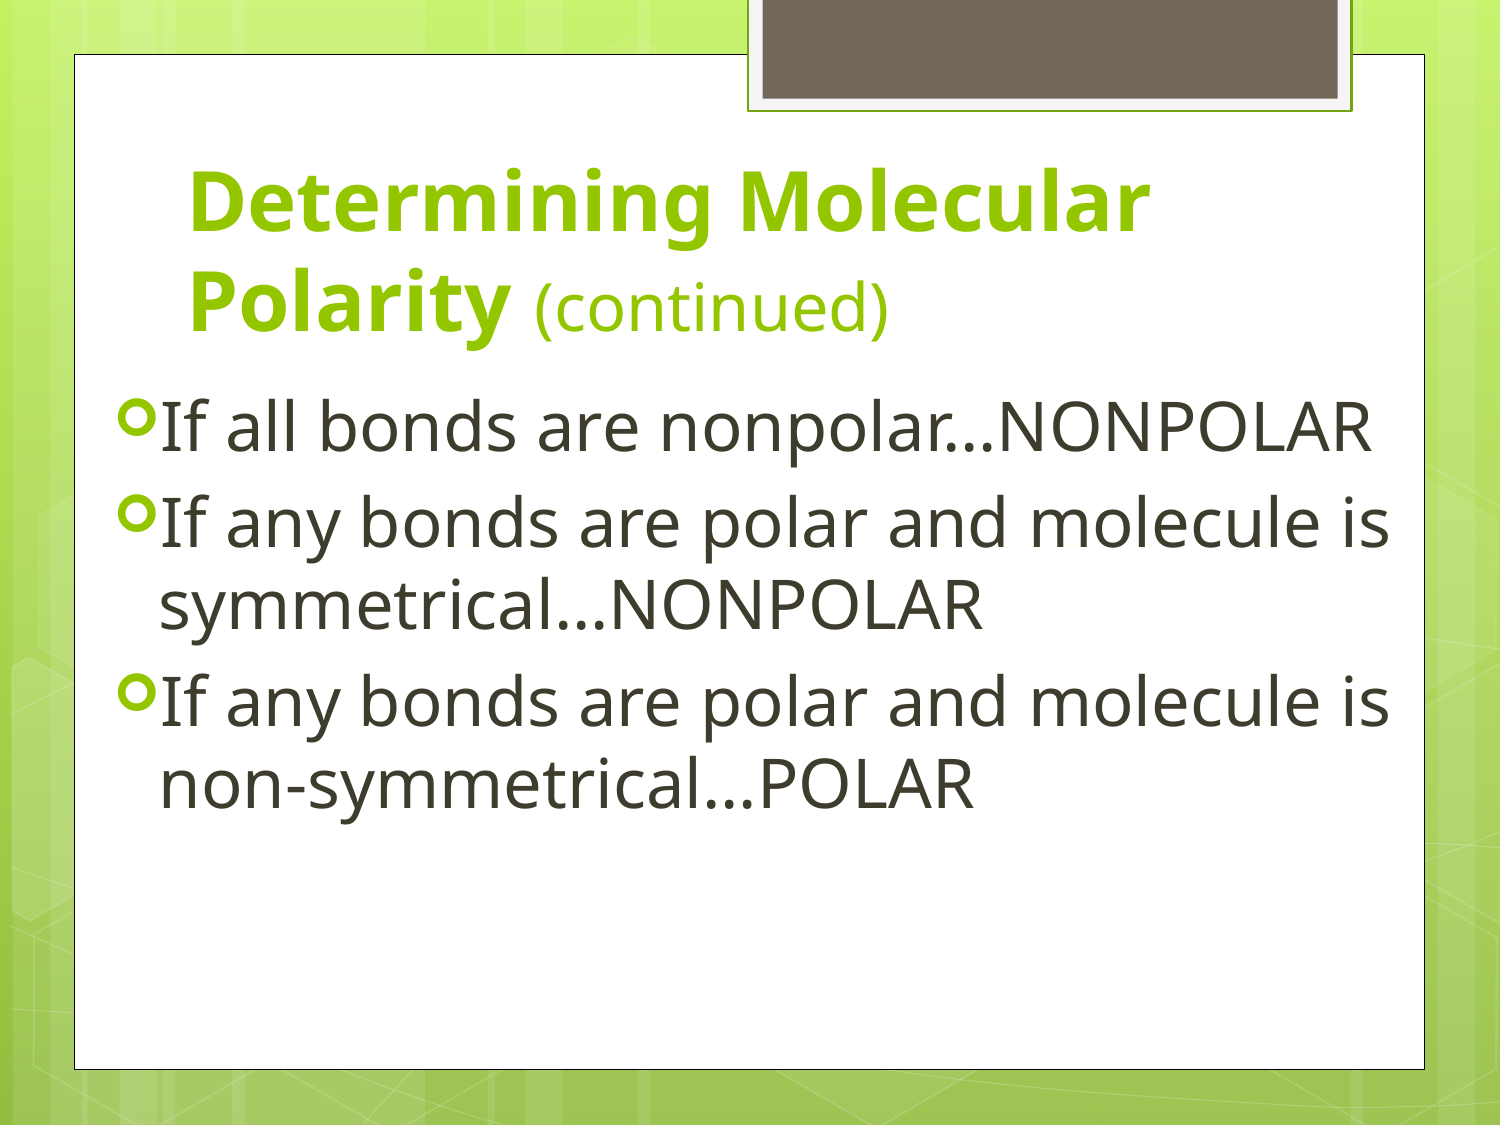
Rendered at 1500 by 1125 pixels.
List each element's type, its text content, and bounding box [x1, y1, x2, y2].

title Determining Molecular Polarity (continued) [171, 168, 1324, 357]
list If all bonds are nonpolar…NONPOLAR If any bonds are polar and molecule is symmetrical…NONPOLAR If any bonds are polar and molecule is non-symmetrical…POLAR [87, 375, 1413, 1050]
